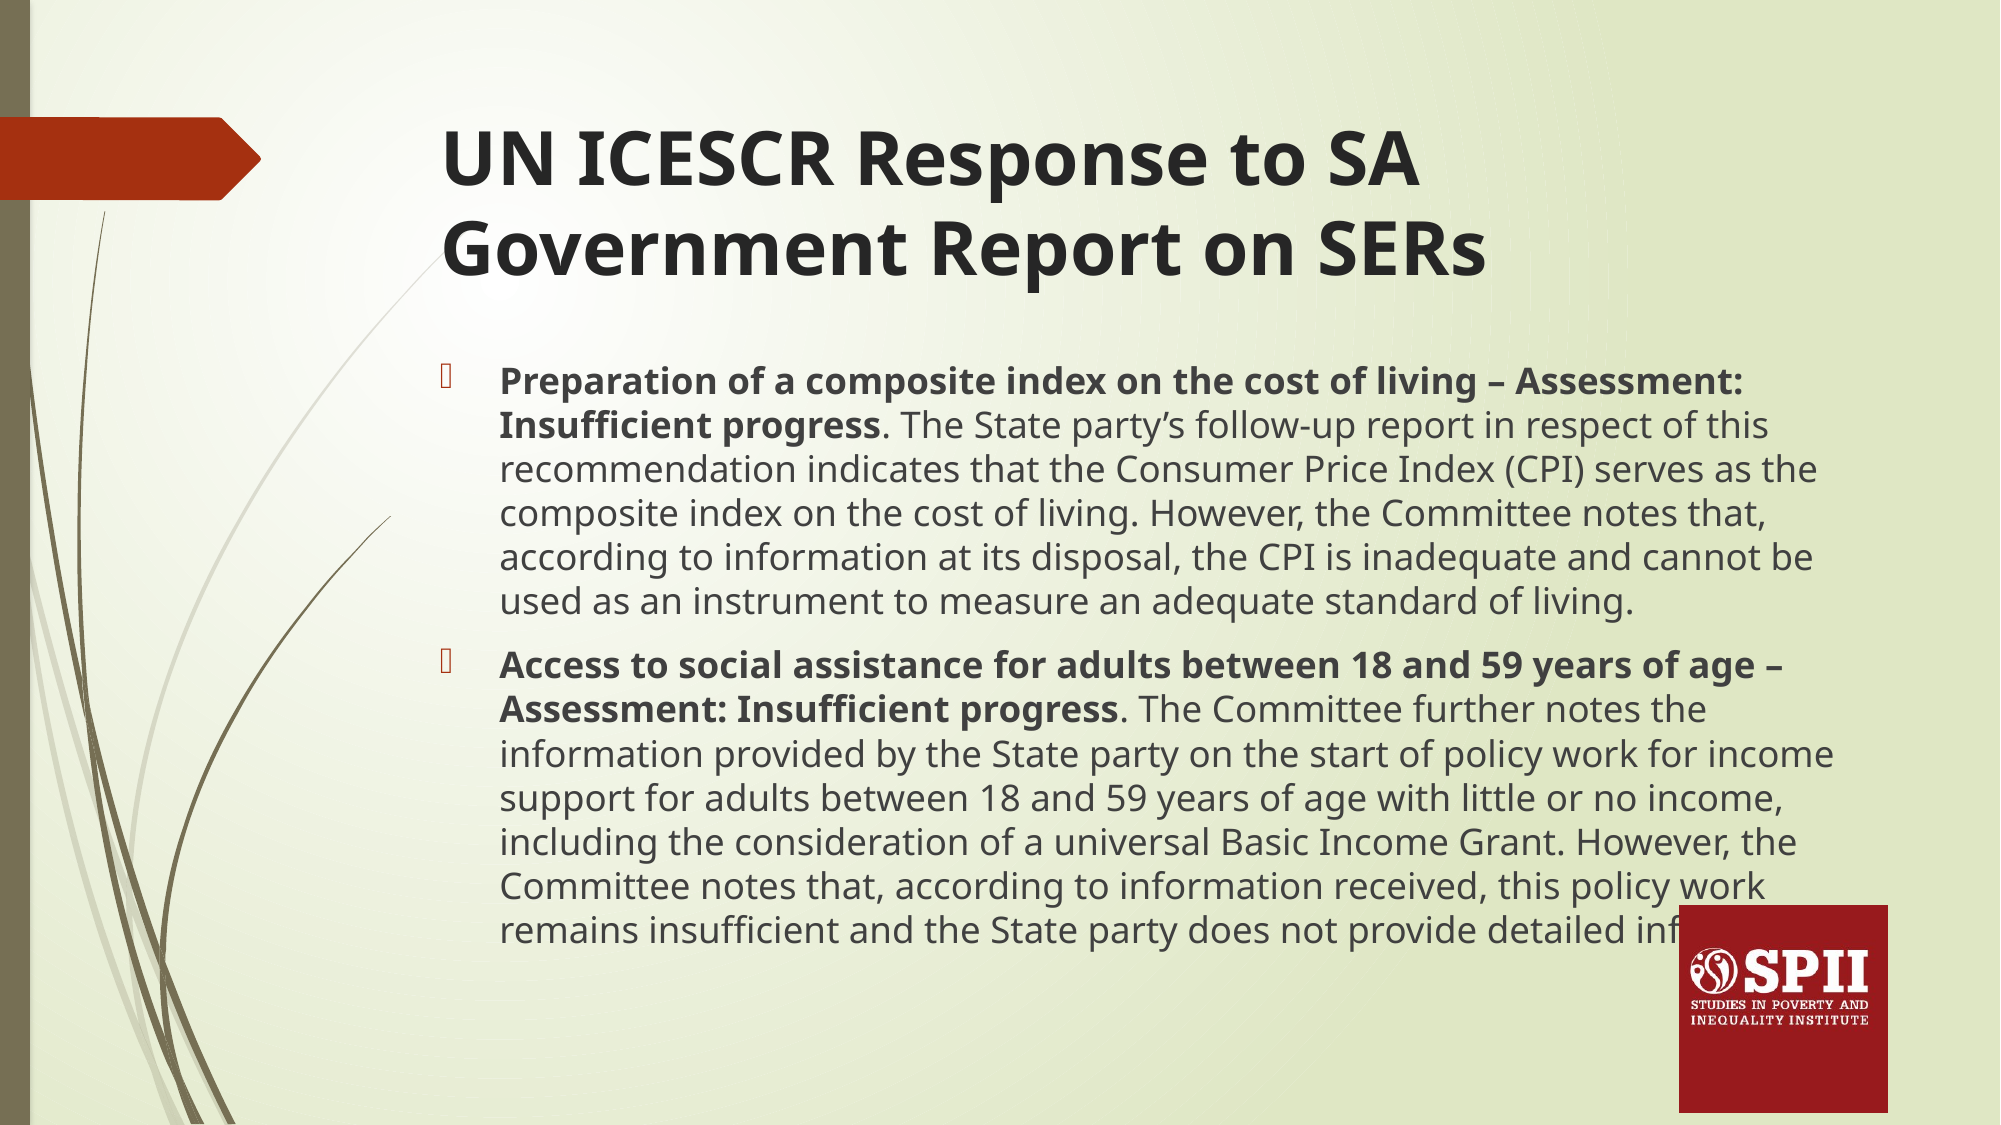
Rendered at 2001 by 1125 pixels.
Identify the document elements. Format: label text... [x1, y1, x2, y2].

picture [1679, 905, 1888, 1114]
title UN ICESCR Response to SA Government Report on SERs [425, 102, 1888, 350]
list Preparation of a composite index on the cost of living – Assessment: Insufficient progress. The State party’s follow-up report in respect of this recommendation indicates that the Consumer Price Index (CPI) serves as the composite index on the cost of living. However, the Committee notes that, according to information at its disposal, the CPI is inadequate and cannot be used as an instrument to measure an adequate standard of living. Access to social assistance for adults between 18 and 59 years of age – Assessment: Insufficient progress. The Committee further notes the information provided by the State party on the start of policy work for income support for adults between 18 and 59 years of age with little or no income, including the consideration of a universal Basic Income Grant. However, the Committee notes that, according to information received, this policy work remains insufficient and the State party does not provide detailed information. [424, 350, 1888, 970]
